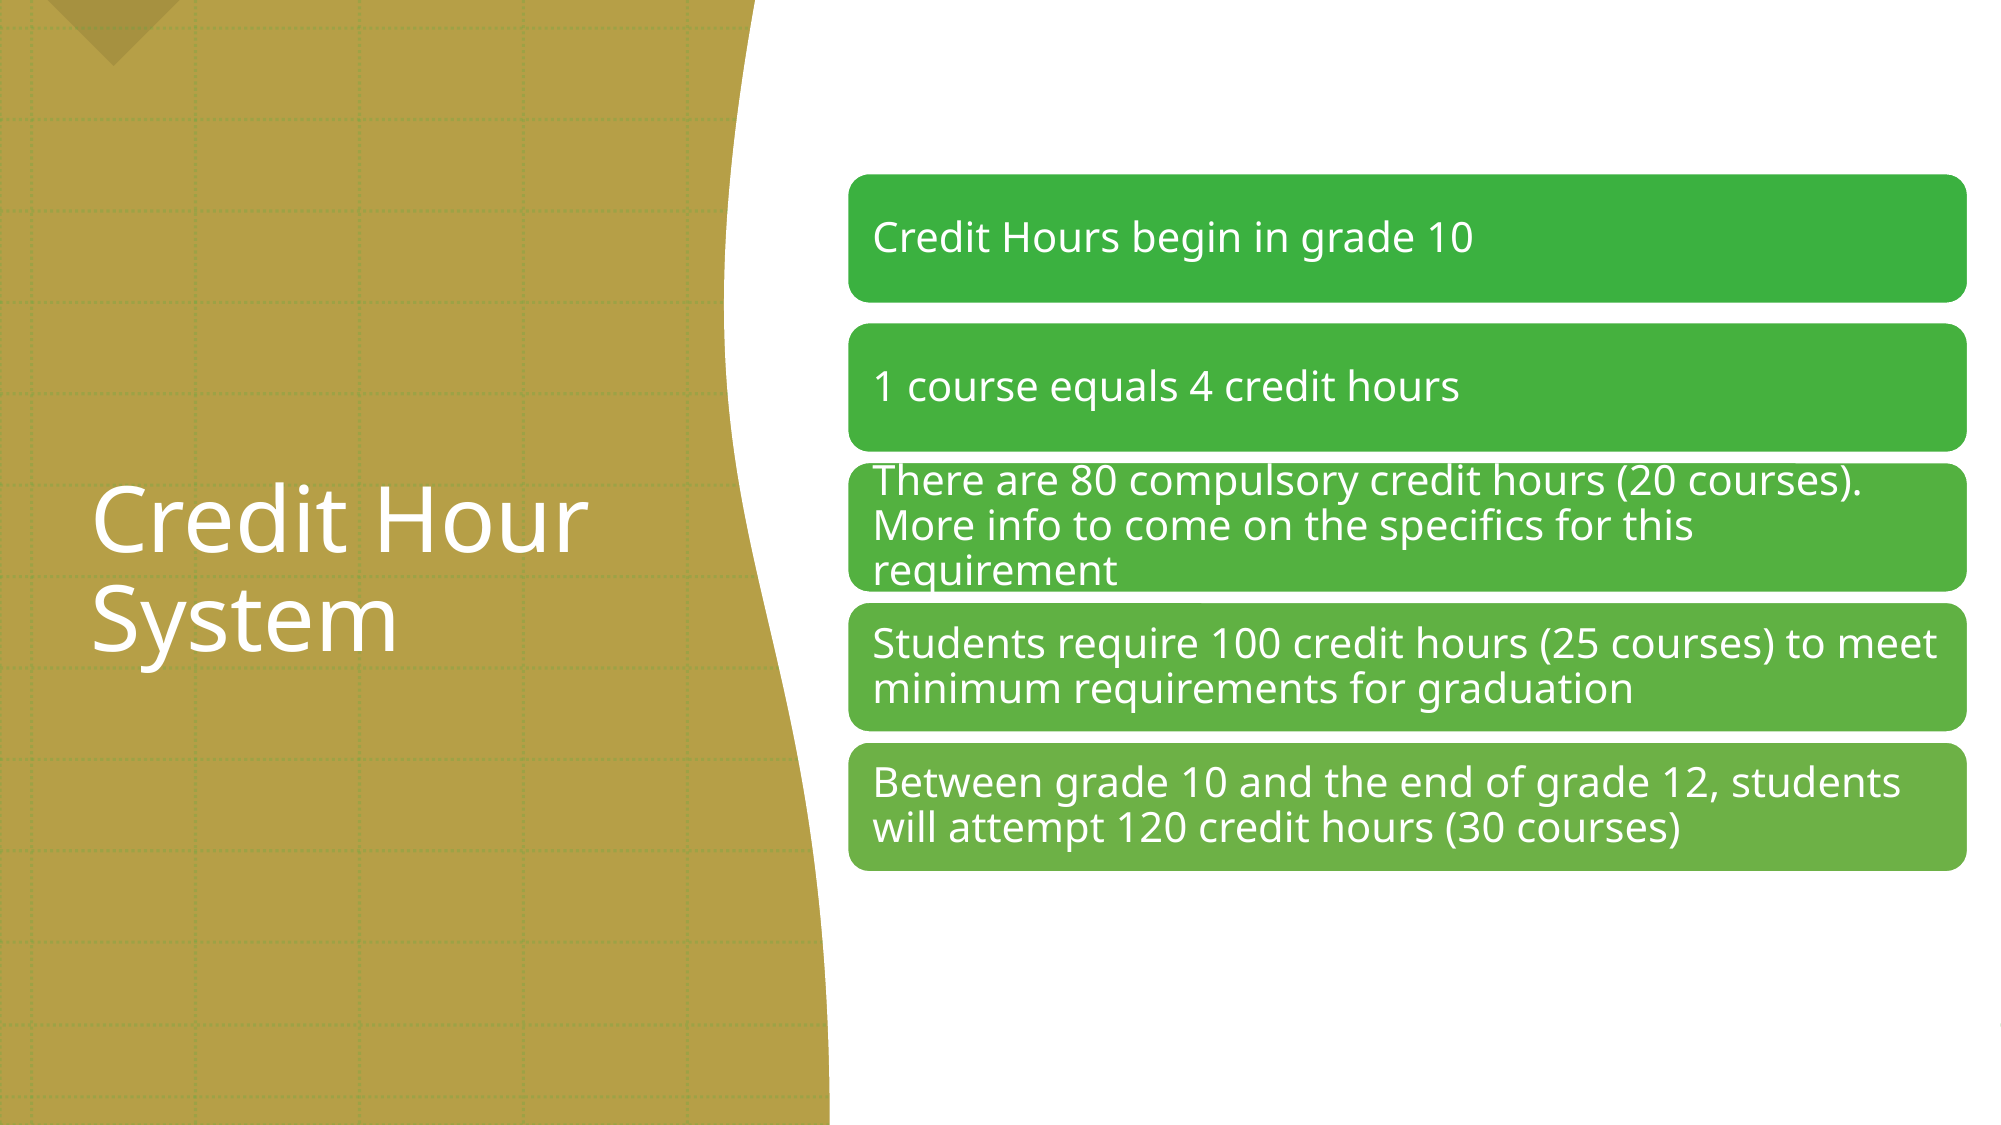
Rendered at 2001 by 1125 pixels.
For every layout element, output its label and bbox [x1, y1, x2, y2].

text_box [0, 0, 2000, 1125]
list [847, 30, 1968, 1025]
